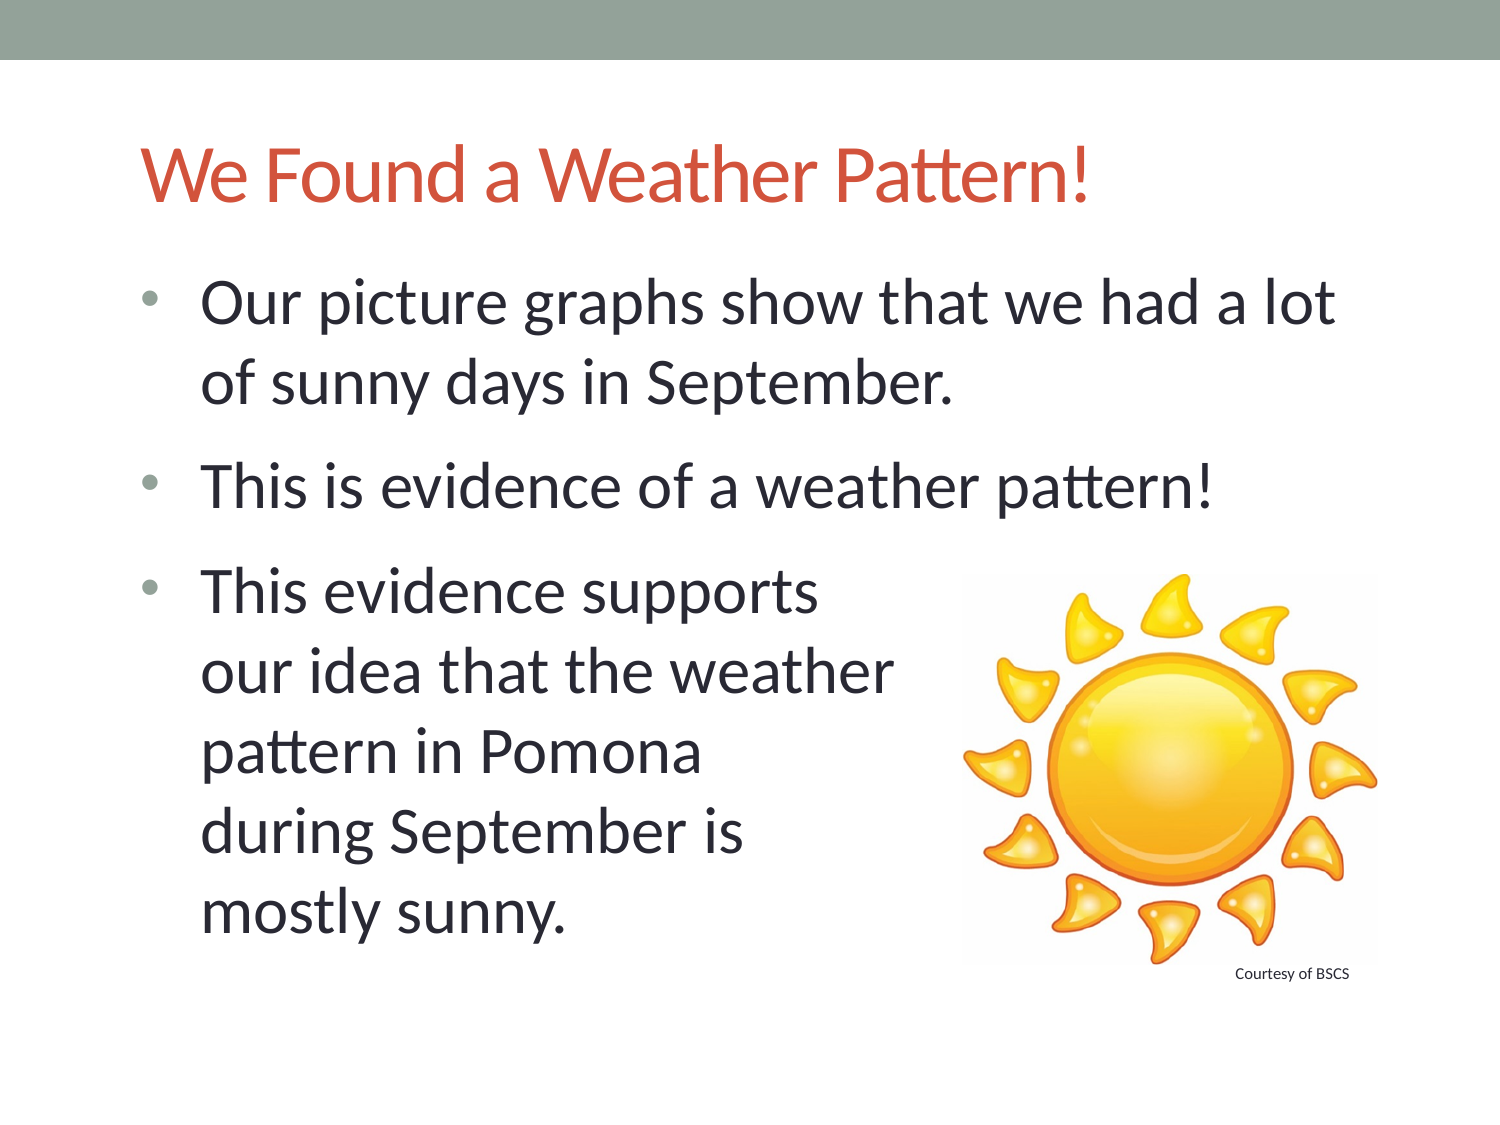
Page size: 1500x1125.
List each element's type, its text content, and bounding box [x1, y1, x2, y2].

list Our picture graphs show that we had a lot of sunny days in September. This is evidence of a weather pattern! This evidence supports our idea that the weather pattern in Pomona during September is mostly sunny. [125, 249, 1375, 988]
picture [962, 574, 1379, 965]
text_box Courtesy of BSCS [1220, 973, 1371, 990]
title We Found a Weather Pattern! [125, 87, 1425, 250]
